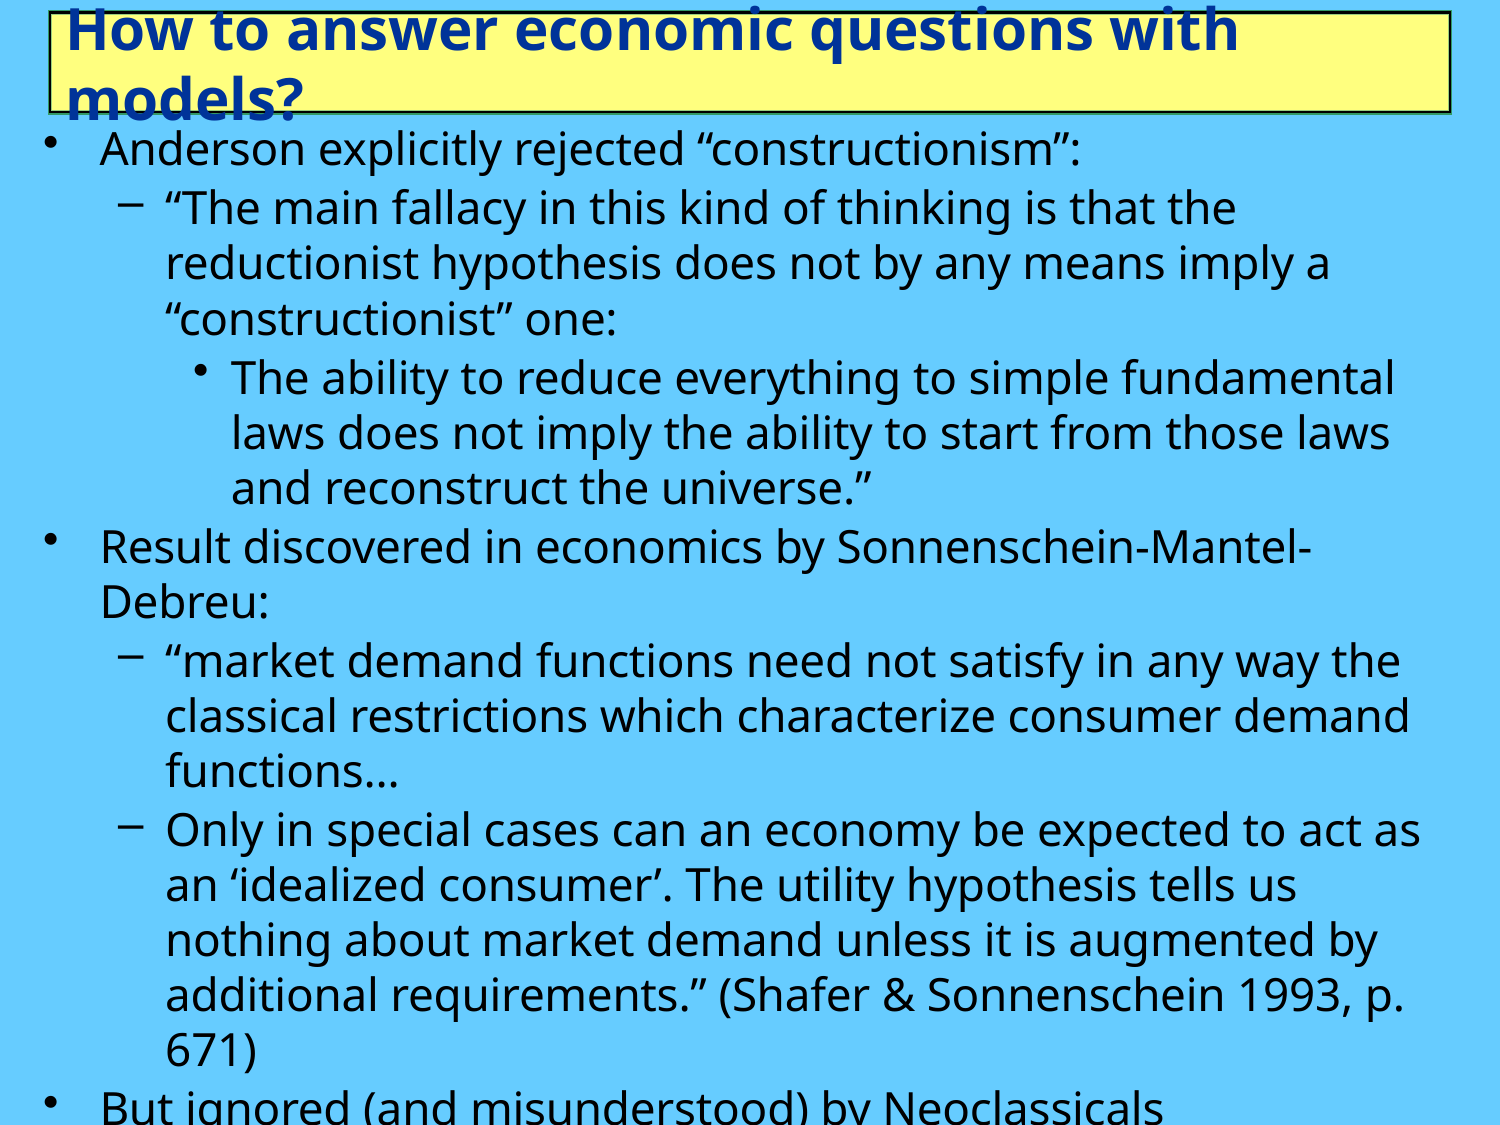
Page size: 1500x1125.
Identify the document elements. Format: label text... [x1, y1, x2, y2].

title How to answer economic questions with models? [49, 11, 1451, 112]
list Anderson explicitly rejected “constructionism”: “The main fallacy in this kind of thinking is that the reductionist hypothesis does not by any means imply a “constructionist” one: The ability to reduce everything to simple fundamental laws does not imply the ability to start from those laws and reconstruct the universe.” Result discovered in economics by Sonnenschein-Mantel-Debreu: “market demand functions need not satisfy in any way the classical restrictions which characterize consumer demand functions… Only in special cases can an economy be expected to act as an ‘idealized consumer’. The utility hypothesis tells us nothing about market demand unless it is augmented by additional requirements.” (Shafer & Sonnenschein 1993, p. 671) But ignored (and misunderstood) by Neoclassicals So we can’t “do” macro by extrapolating from micro How to do instead?... [37, 112, 1475, 1063]
